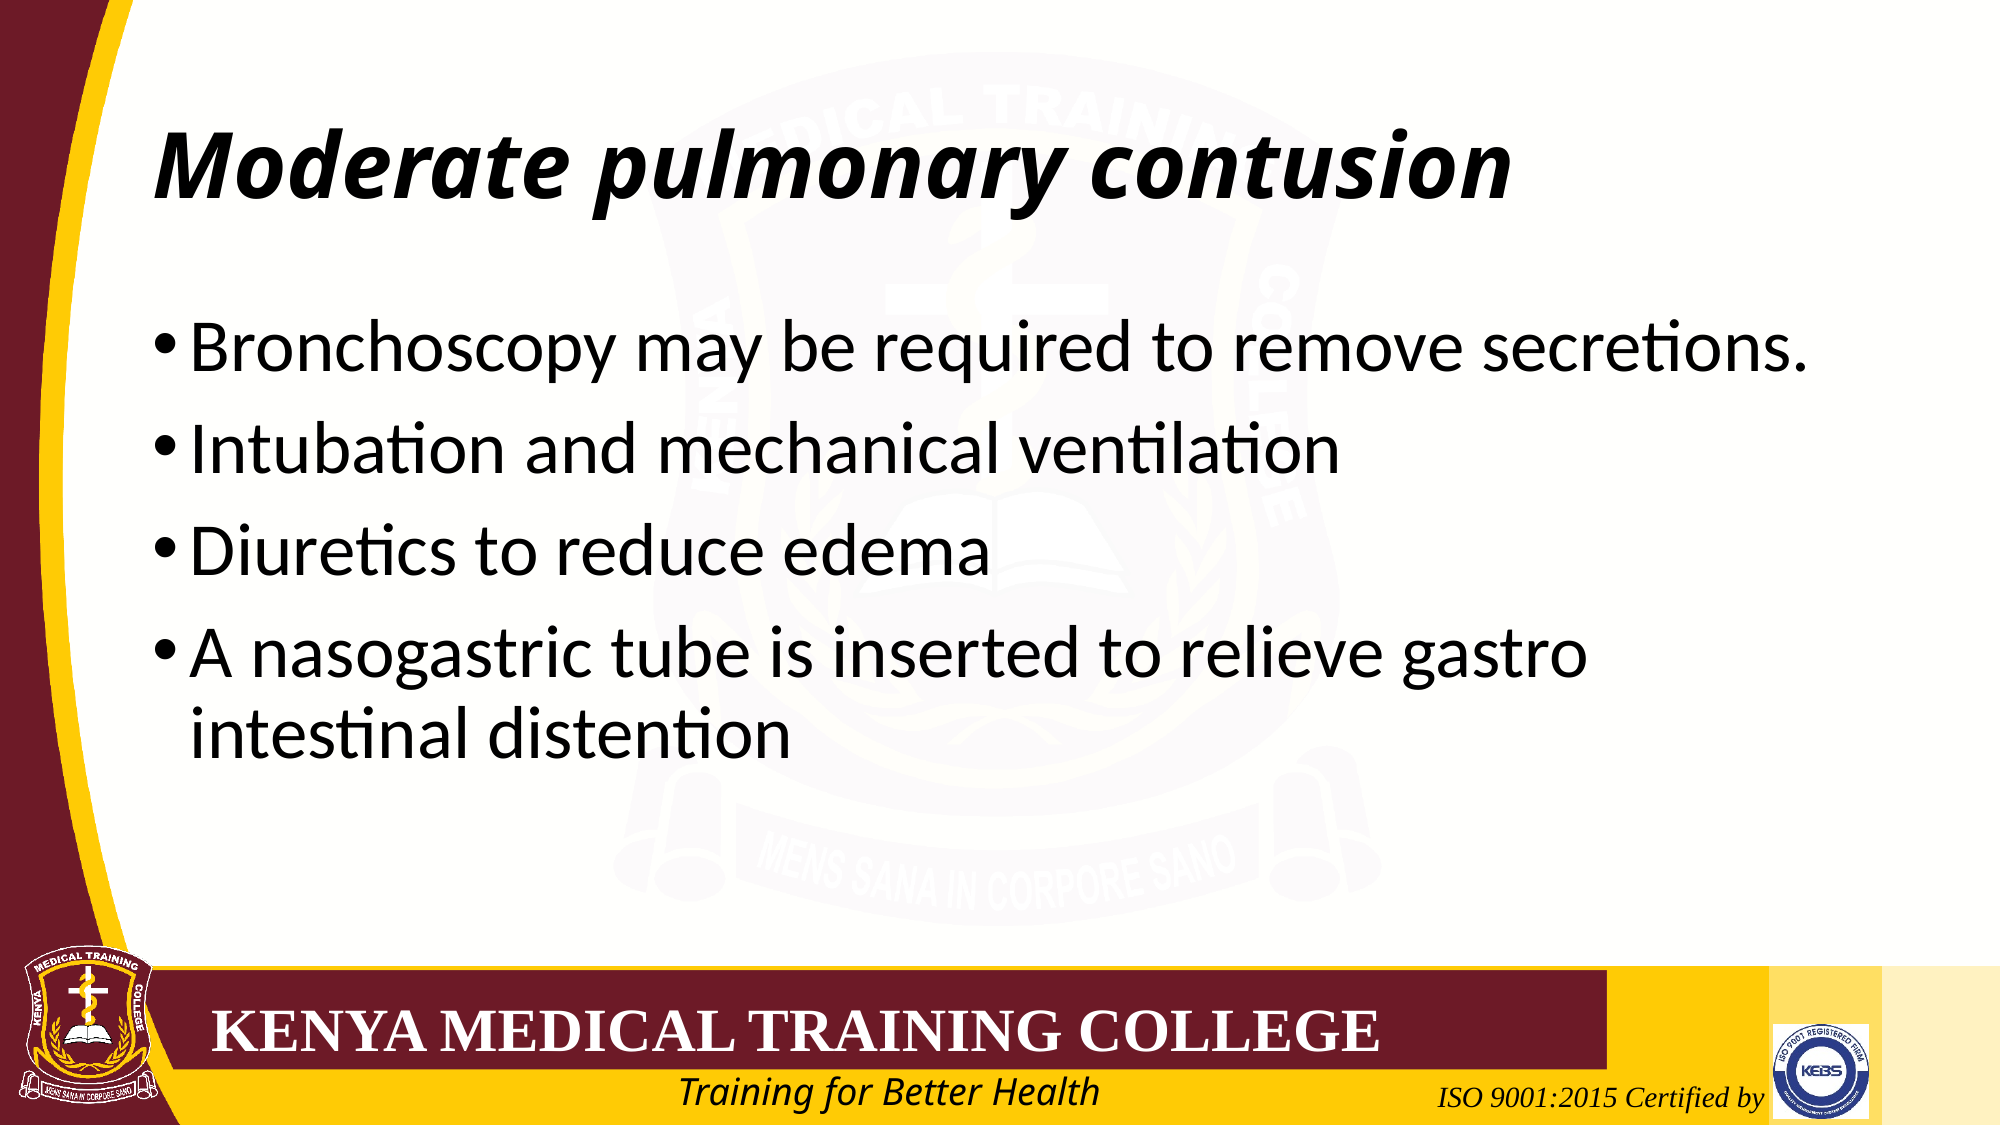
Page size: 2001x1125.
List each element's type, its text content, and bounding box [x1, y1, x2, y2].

picture [0, 0, 2000, 1125]
list Bronchoscopy may be required to remove secretions. Intubation and mechanical ventilation Diuretics to reduce edema A nasogastric tube is inserted to relieve gastro intestinal distention [137, 299, 1863, 1014]
title Moderate pulmonary contusion [137, 59, 1863, 278]
